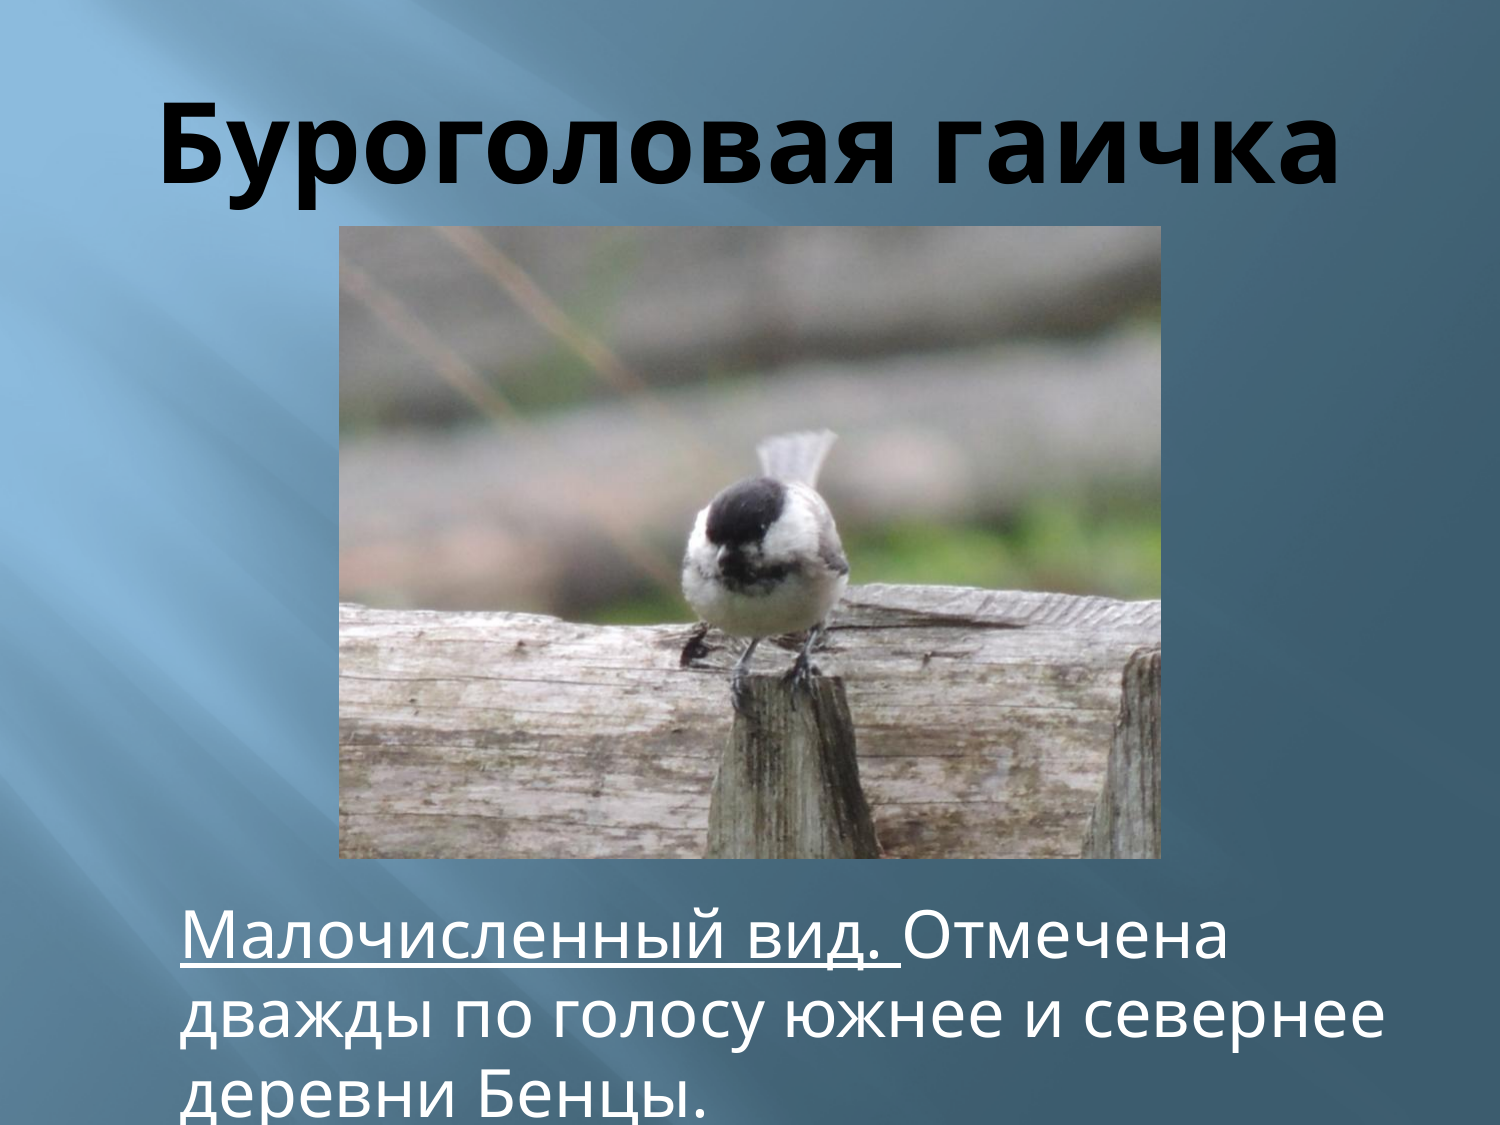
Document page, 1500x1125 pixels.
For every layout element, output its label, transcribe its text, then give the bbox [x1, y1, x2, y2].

picture [339, 226, 1161, 859]
title Буроголовая гаичка [75, 45, 1425, 233]
list Малочисленный вид. Отмечена дважды по голосу южнее и севернее деревни Бенцы. [74, 883, 1426, 1088]
